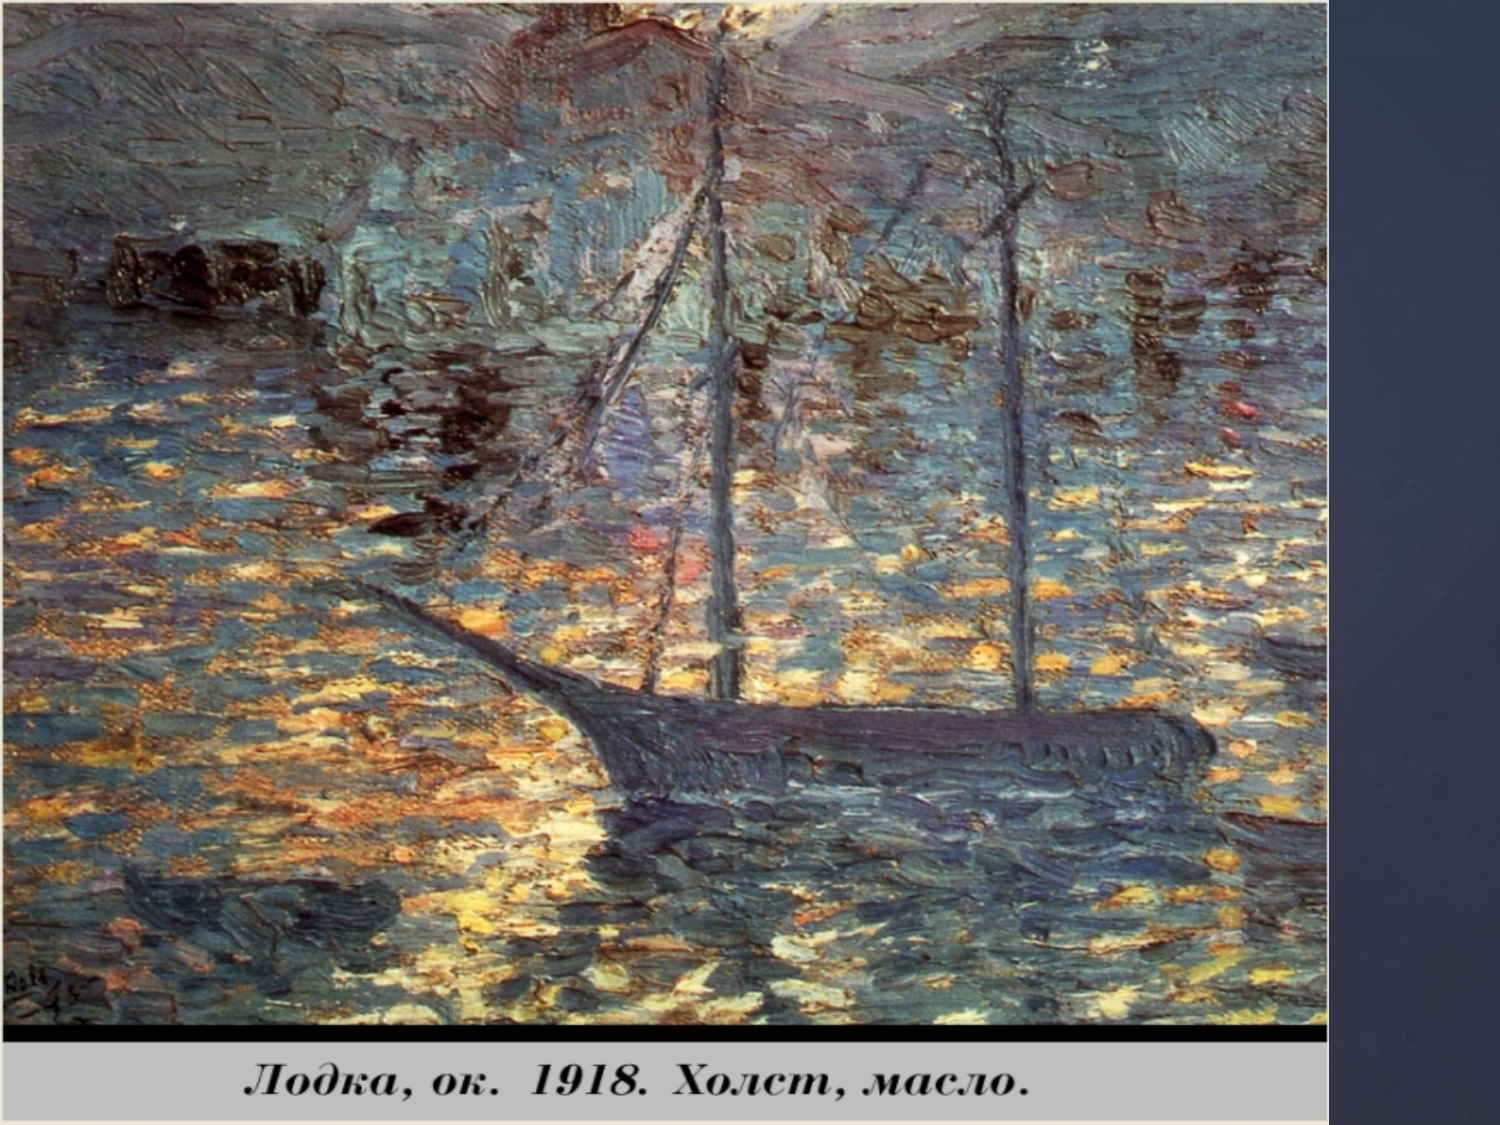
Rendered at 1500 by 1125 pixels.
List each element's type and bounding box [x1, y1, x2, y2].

picture [0, 0, 1330, 1125]
